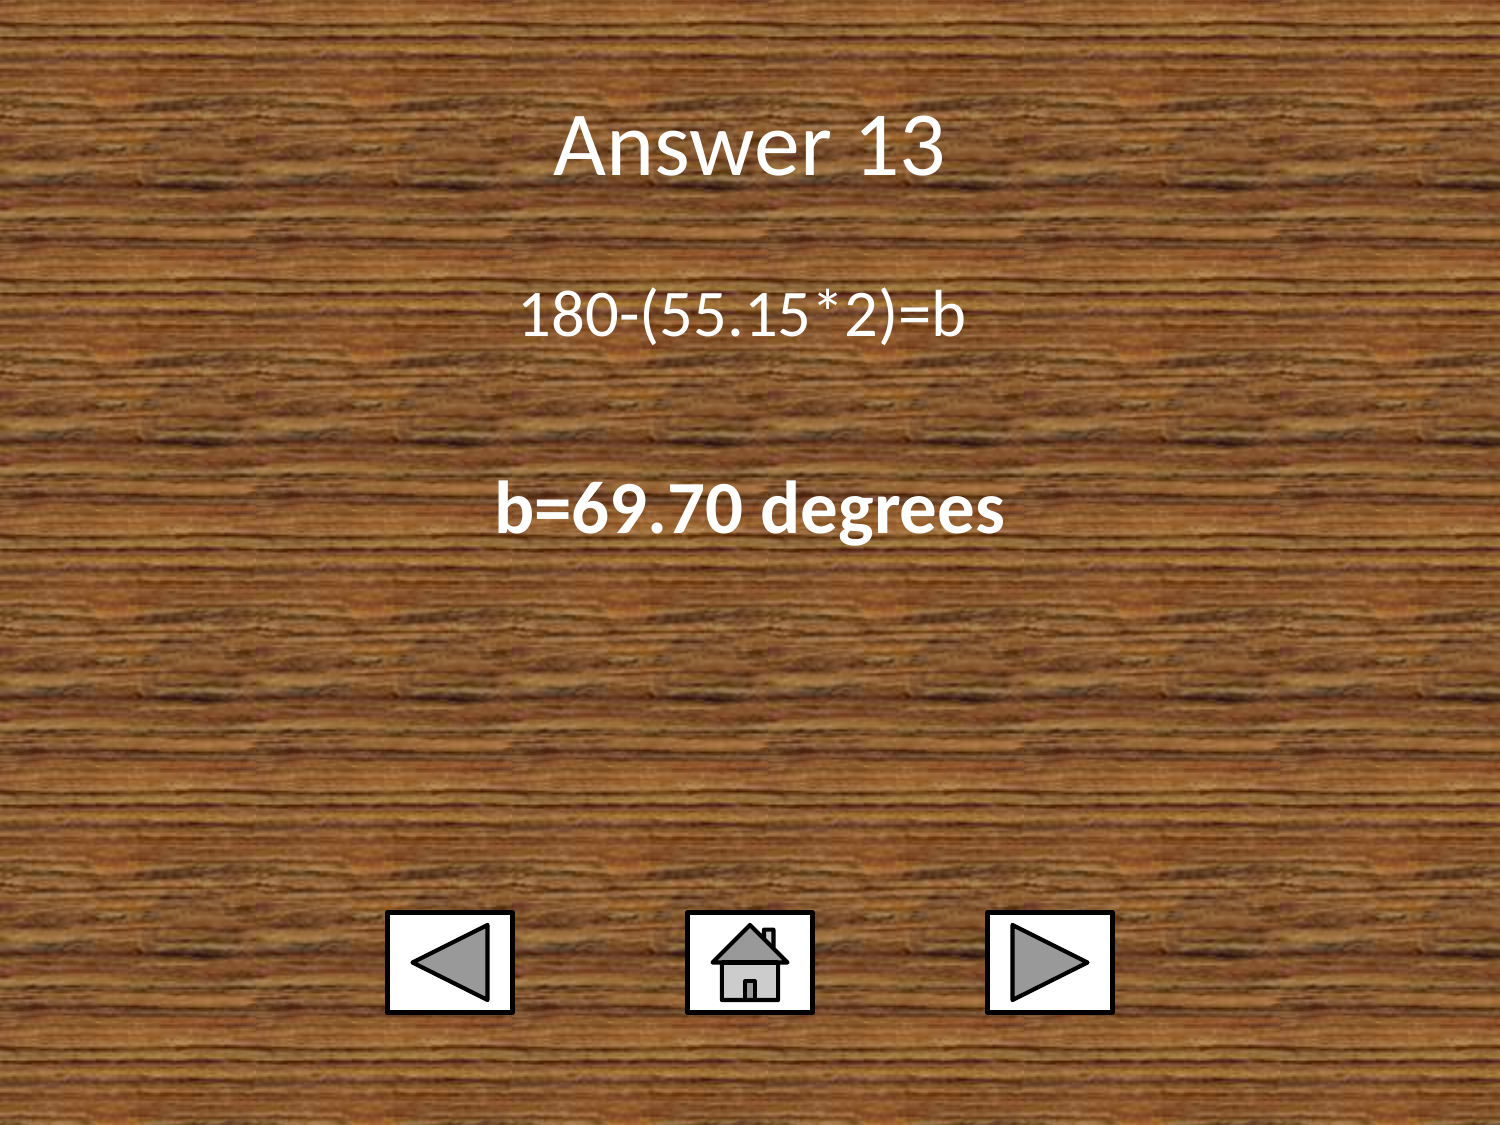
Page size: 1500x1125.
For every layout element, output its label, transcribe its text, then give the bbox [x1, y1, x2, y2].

text_box [985, 910, 1115, 1015]
title Answer 13 [75, 45, 1425, 233]
list 180-(55.15*2)=b b=69.70 degrees [75, 262, 1425, 1005]
picture [0, 0, 1500, 1125]
text_box [685, 910, 815, 1015]
text_box [385, 910, 515, 1015]
